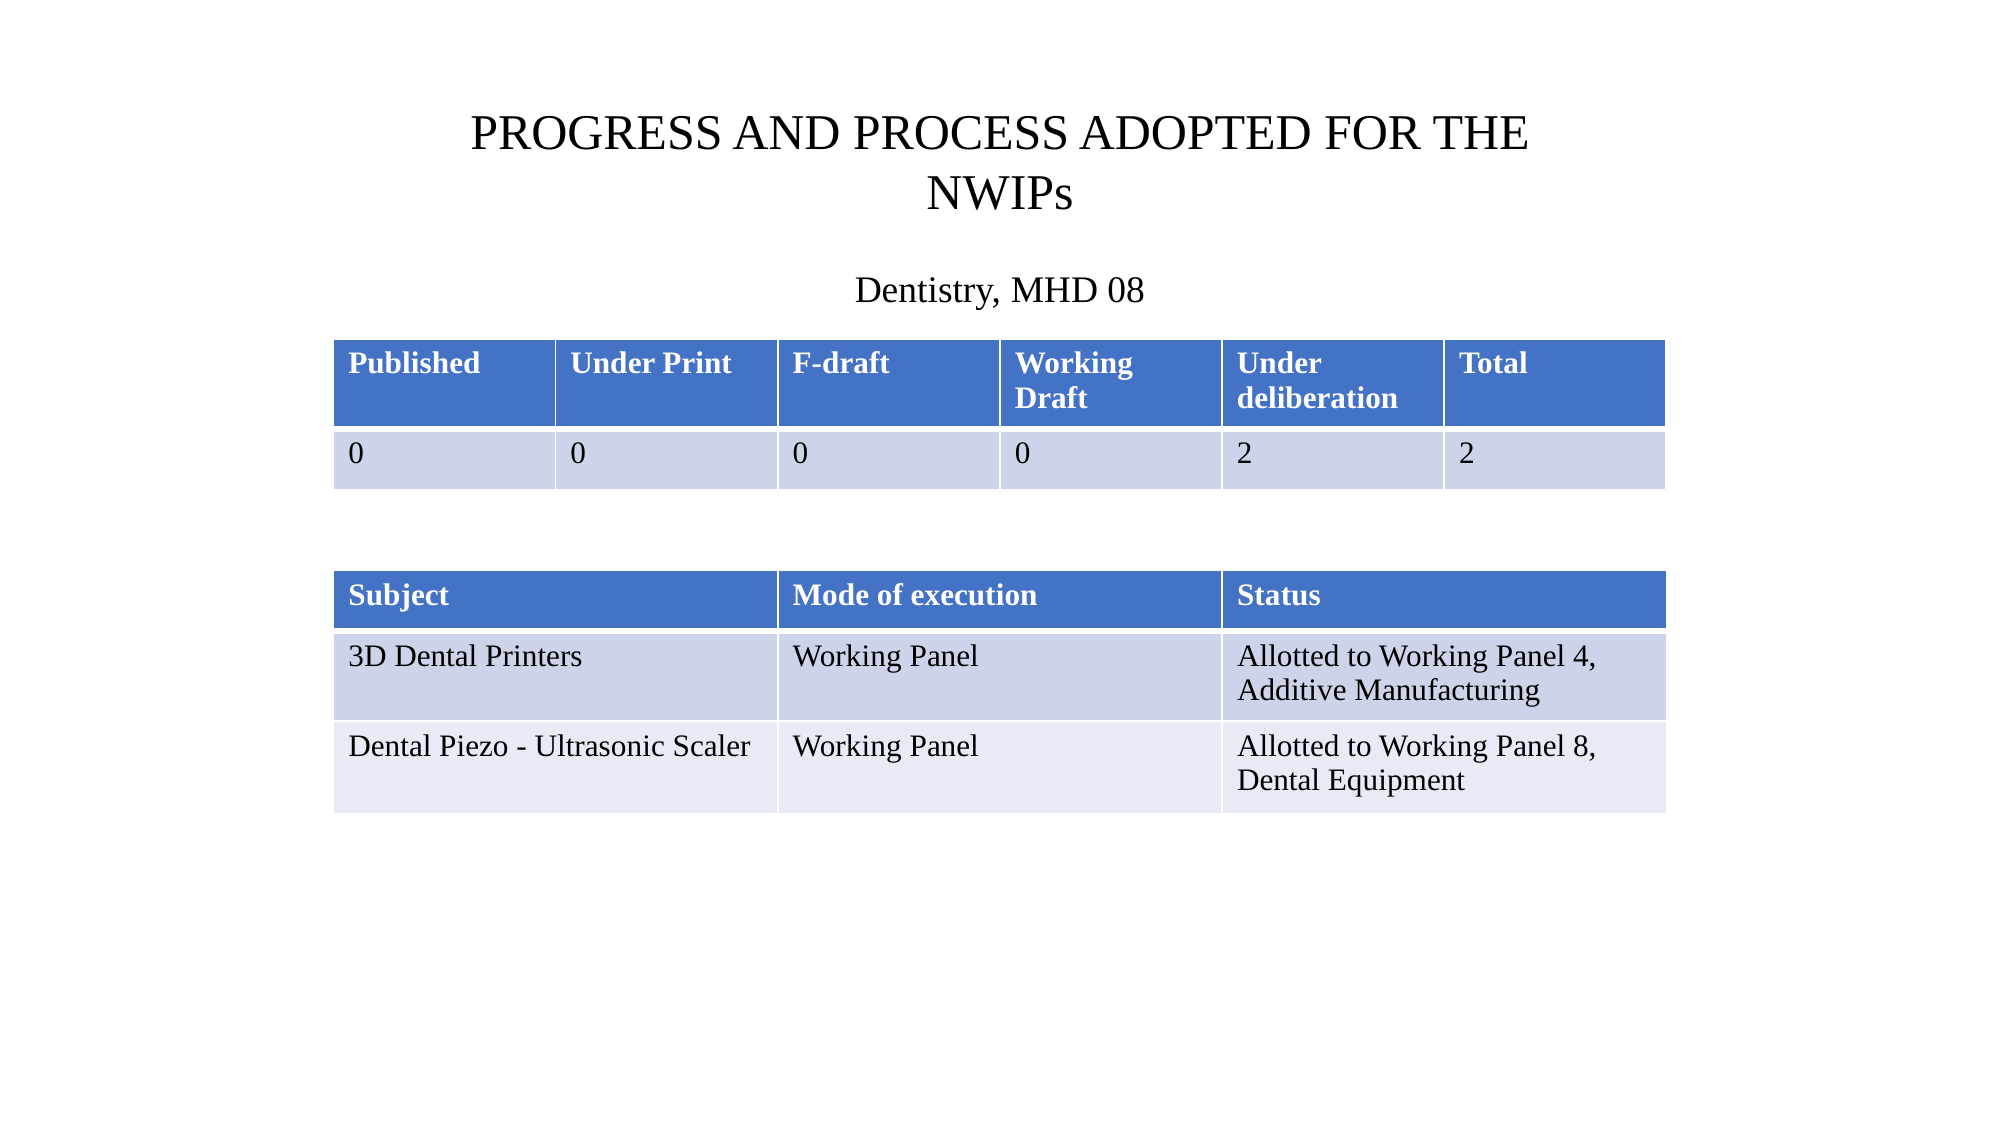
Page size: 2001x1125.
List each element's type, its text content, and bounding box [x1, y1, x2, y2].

table_header Total [1445, 340, 1665, 426]
table_cell 2 [1445, 432, 1665, 489]
table_cell Allotted to Working Panel 8, Dental Equipment [1223, 722, 1666, 813]
text_box PROGRESS AND PROCESS ADOPTED FOR THE NWIPs Dentistry, MHD 08 [390, 92, 1610, 318]
table_header Mode of execution [779, 571, 1221, 628]
table_cell 0 [556, 432, 777, 489]
table_header Under Print [556, 340, 777, 426]
table_cell 3D Dental Printers [334, 634, 777, 720]
table_header Published [334, 340, 555, 426]
table_header Under deliberation [1223, 340, 1443, 426]
table_header Working Draft [1001, 340, 1221, 426]
table_cell 0 [779, 432, 999, 489]
table_cell Working Panel [779, 722, 1221, 813]
table_cell 0 [1001, 432, 1221, 489]
table_cell Allotted to Working Panel 4, Additive Manufacturing [1223, 634, 1666, 720]
table_cell Dental Piezo - Ultrasonic Scaler [334, 722, 777, 813]
table_header Status [1223, 571, 1666, 628]
table_header Subject [334, 571, 777, 628]
table_cell 2 [1223, 432, 1443, 489]
table_cell Working Panel [779, 634, 1221, 720]
table_header F-draft [779, 340, 999, 426]
table_cell 0 [334, 432, 555, 489]
